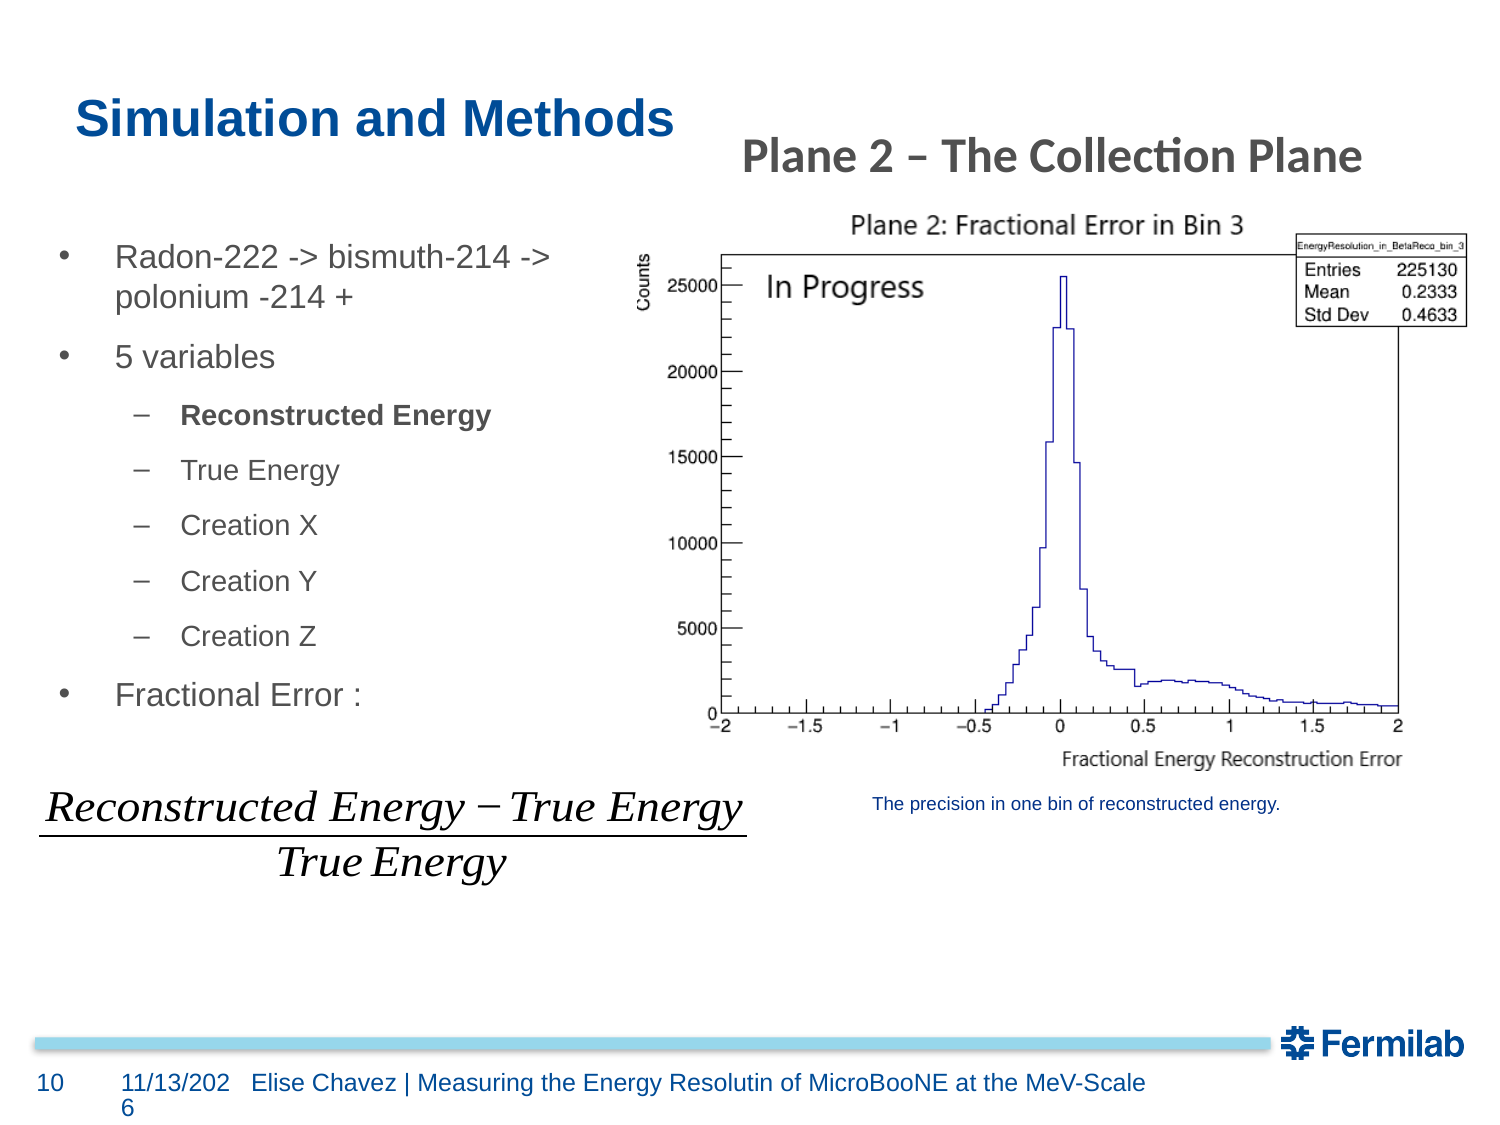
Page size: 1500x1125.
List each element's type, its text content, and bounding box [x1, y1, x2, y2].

footer Elise Chavez | Measuring the Energy Resolutin of MicroBooNE at the MeV-Scale [251, 1066, 1279, 1107]
text_box The precision in one bin of reconstructed energy. [812, 784, 1341, 822]
slide_number 10 [36, 1066, 105, 1106]
picture [1281, 1026, 1464, 1060]
picture [637, 196, 1483, 771]
title Simulation and Methods [75, 76, 1500, 147]
text_box Plane 2 – The Collection Plane [727, 115, 1500, 190]
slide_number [120, 1066, 232, 1107]
